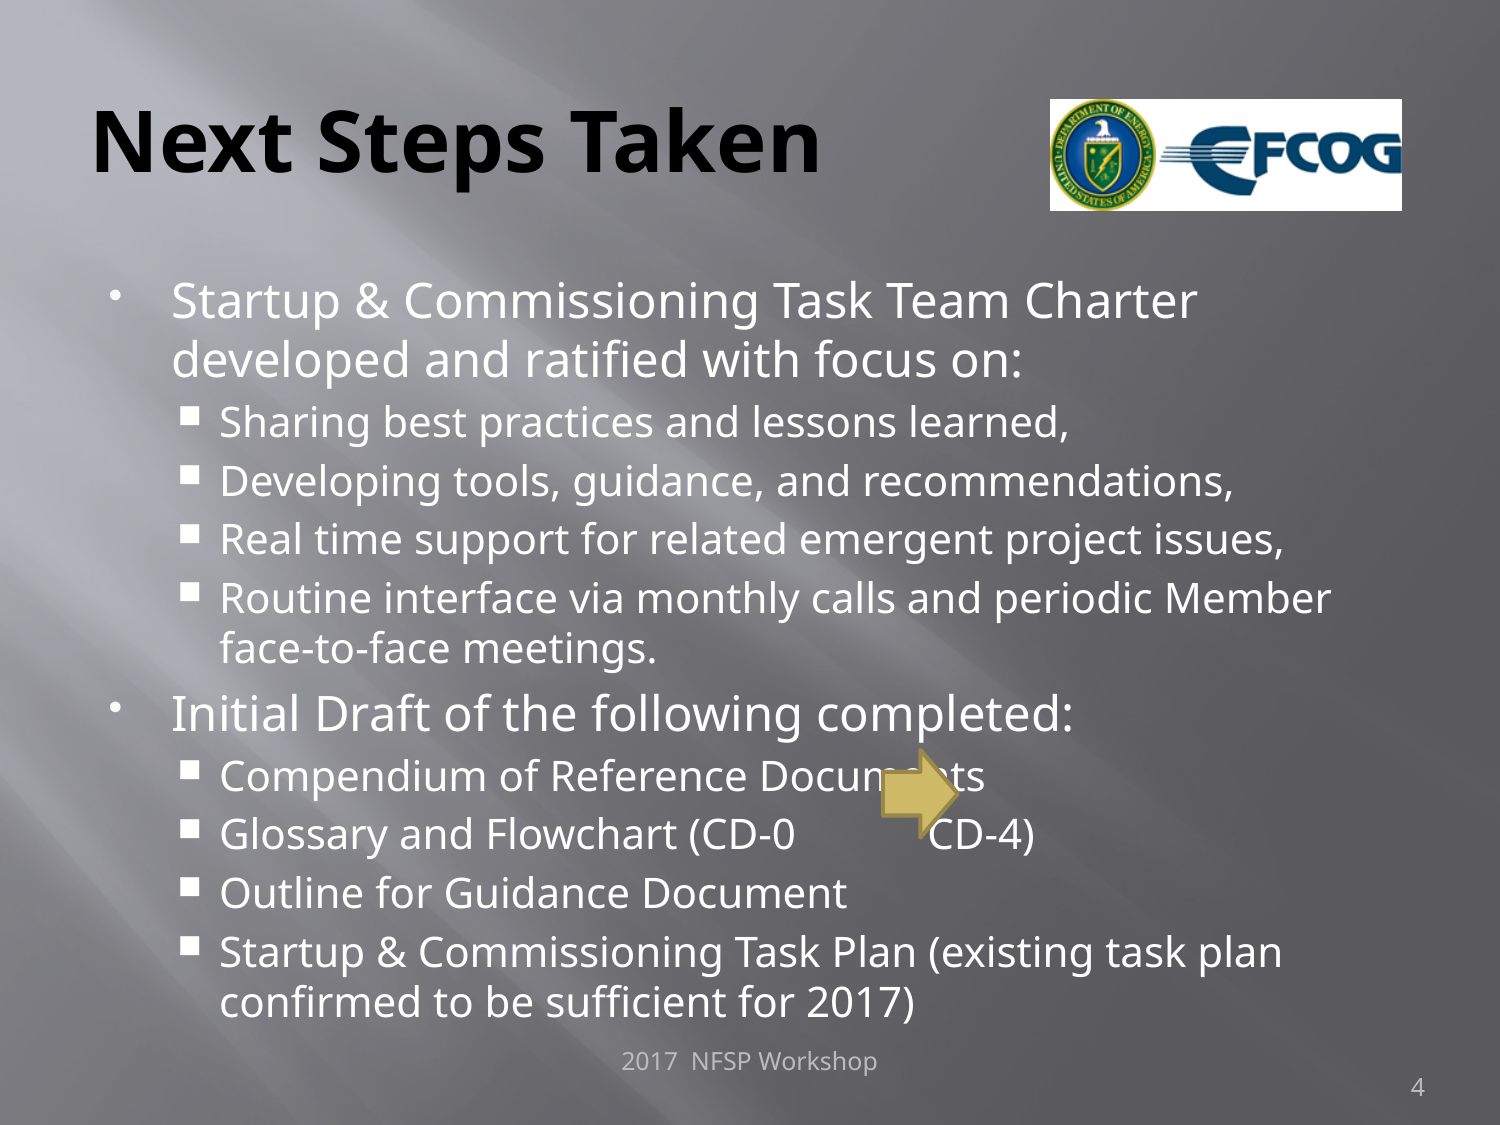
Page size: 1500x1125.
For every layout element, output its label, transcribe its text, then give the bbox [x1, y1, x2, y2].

picture [1049, 99, 1402, 212]
title Next Steps Taken [75, 45, 1425, 233]
footer 2017 NFSP Workshop [512, 1052, 988, 1113]
slide_number 4 [1299, 1052, 1425, 1113]
list Startup & Commissioning Task Team Charter developed and ratified with focus on: Sharing best practices and lessons learned, Developing tools, guidance, and recommendations, Real time support for related emergent project issues, Routine interface via monthly calls and periodic Member face-to-face meetings. Initial Draft of the following completed: Compendium of Reference Documents Glossary and Flowchart (CD-0 CD-4) Outline for Guidance Document Startup & Commissioning Task Plan (existing task plan confirmed to be sufficient for 2017) [75, 262, 1438, 1035]
text_box [880, 747, 960, 840]
